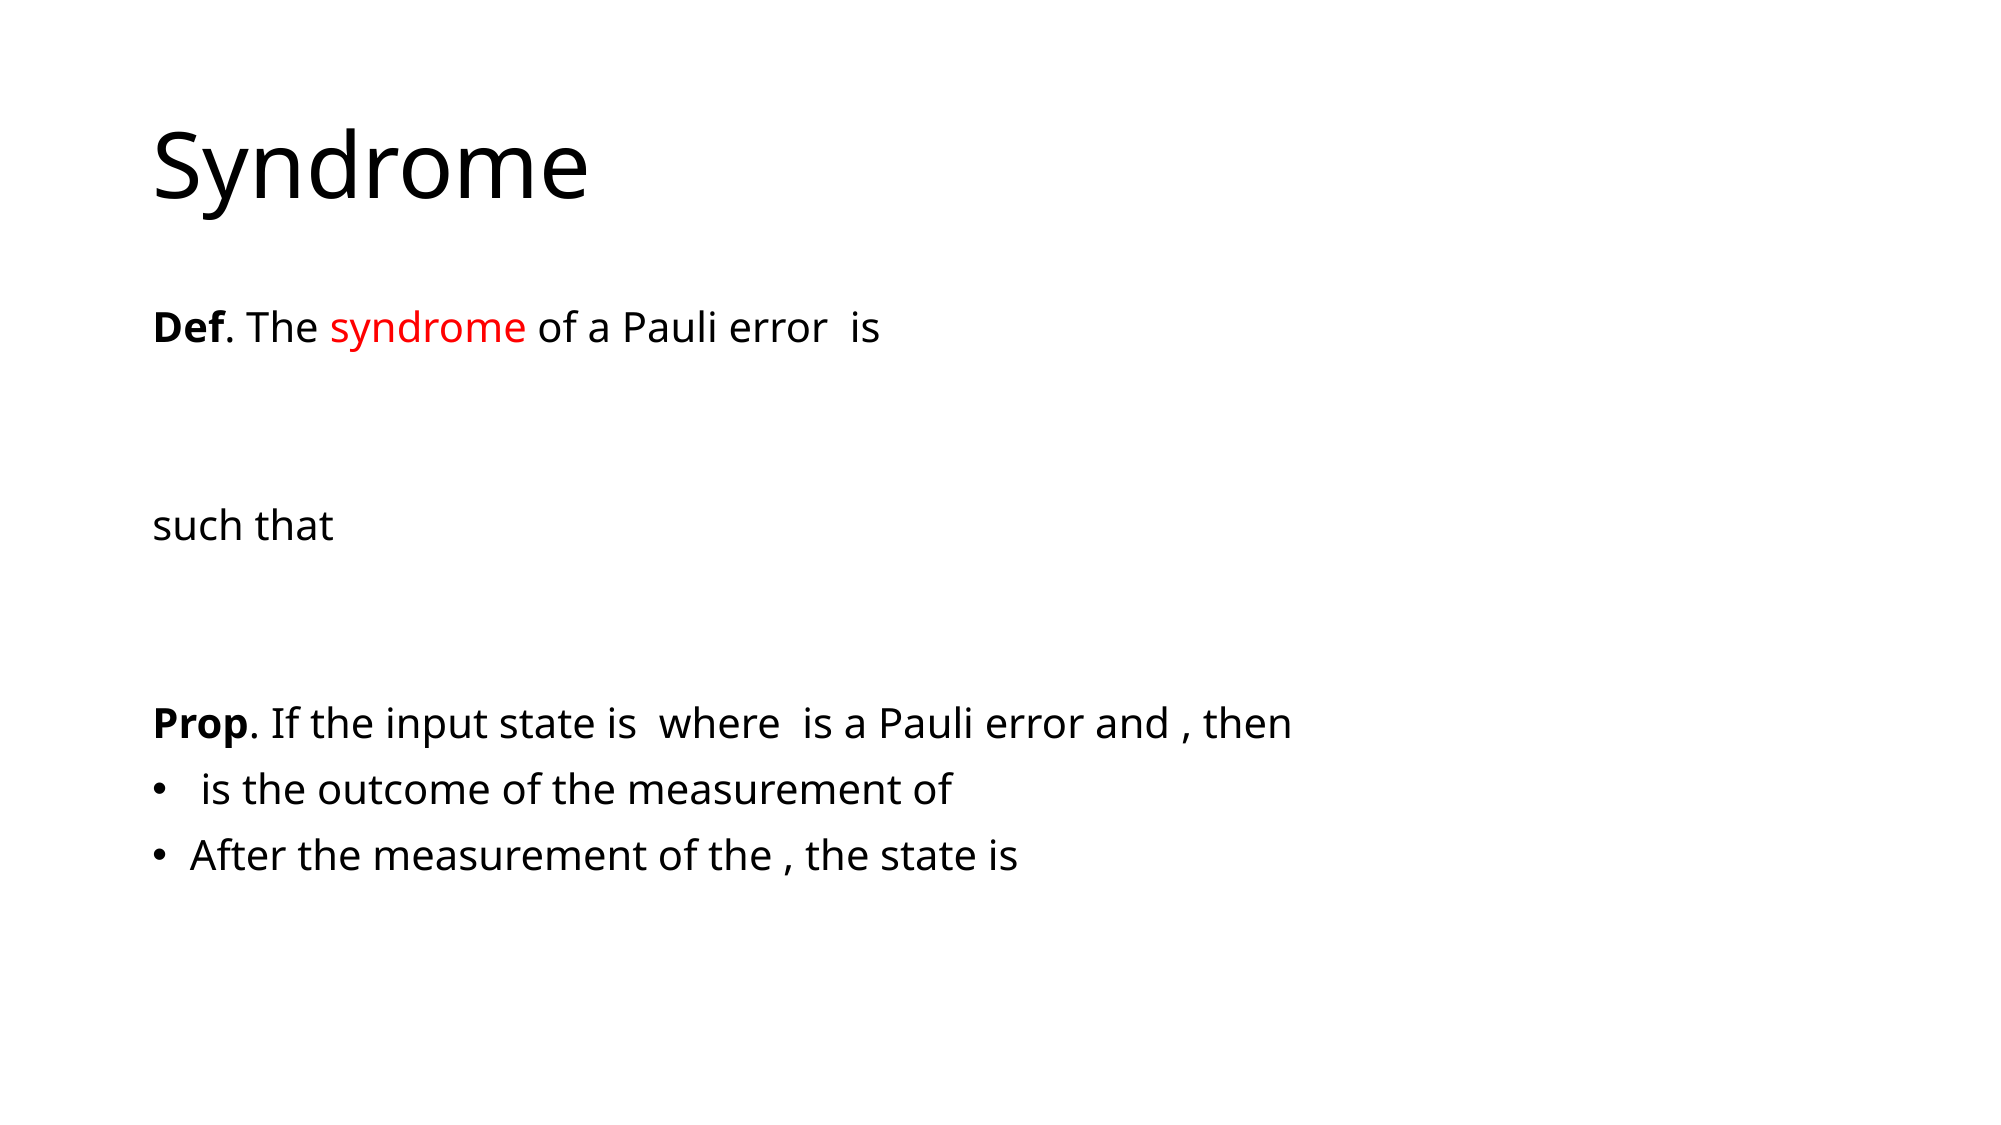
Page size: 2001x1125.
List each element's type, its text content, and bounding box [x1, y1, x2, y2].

title Syndrome [137, 59, 1863, 278]
